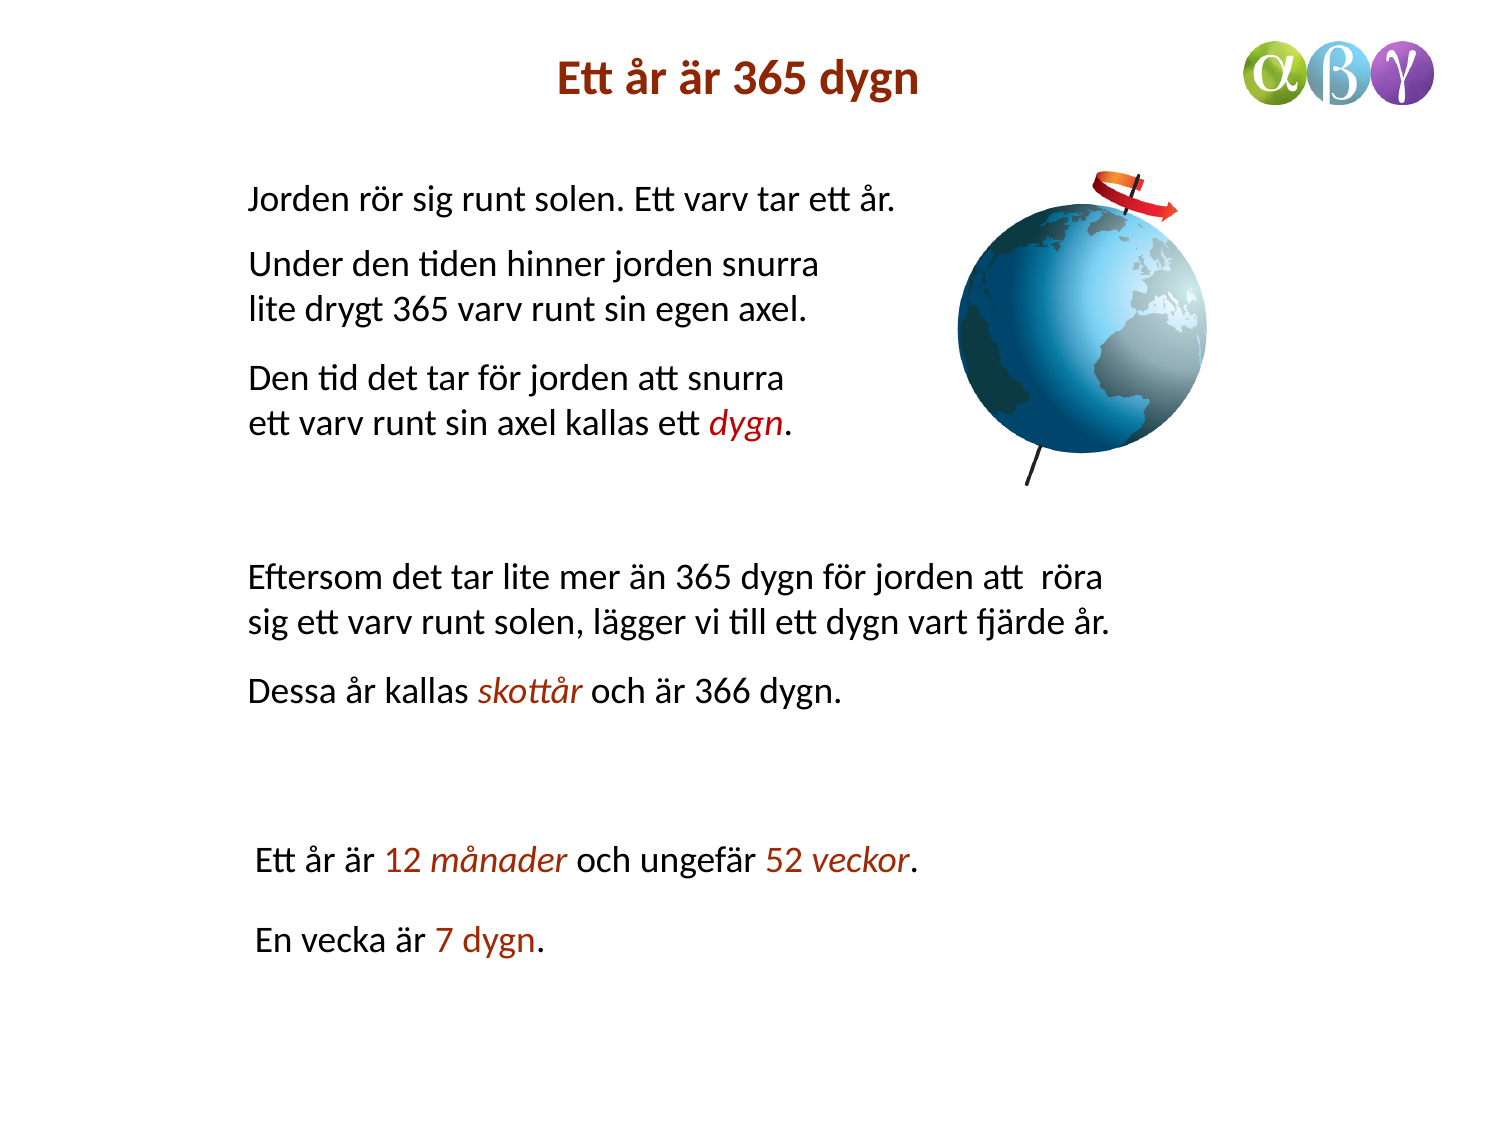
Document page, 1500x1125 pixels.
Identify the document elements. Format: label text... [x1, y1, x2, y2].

text_box Under den tiden hinner jorden snurra lite drygt 365 varv runt sin egen axel. [233, 231, 864, 337]
text_box Ett år är 12 månader och ungefär 52 veckor. [240, 827, 1149, 888]
picture [947, 161, 1222, 494]
text_box En vecka är 7 dygn. [239, 907, 574, 968]
text_box Ett år är 365 dygn [542, 36, 935, 112]
text_box Den tid det tar för jorden att snurra ett varv runt sin axel kallas ett dygn. [233, 345, 850, 451]
text_box Dessa år kallas skottår och är 366 dygn. [233, 658, 1142, 719]
text_box Jorden rör sig runt solen. Ett varv tar ett år. [233, 166, 938, 227]
text_box Eftersom det tar lite mer än 365 dygn för jorden att röra sig ett varv runt solen, lägger vi till ett dygn vart fjärde år. [233, 544, 1142, 650]
picture [1243, 40, 1435, 105]
